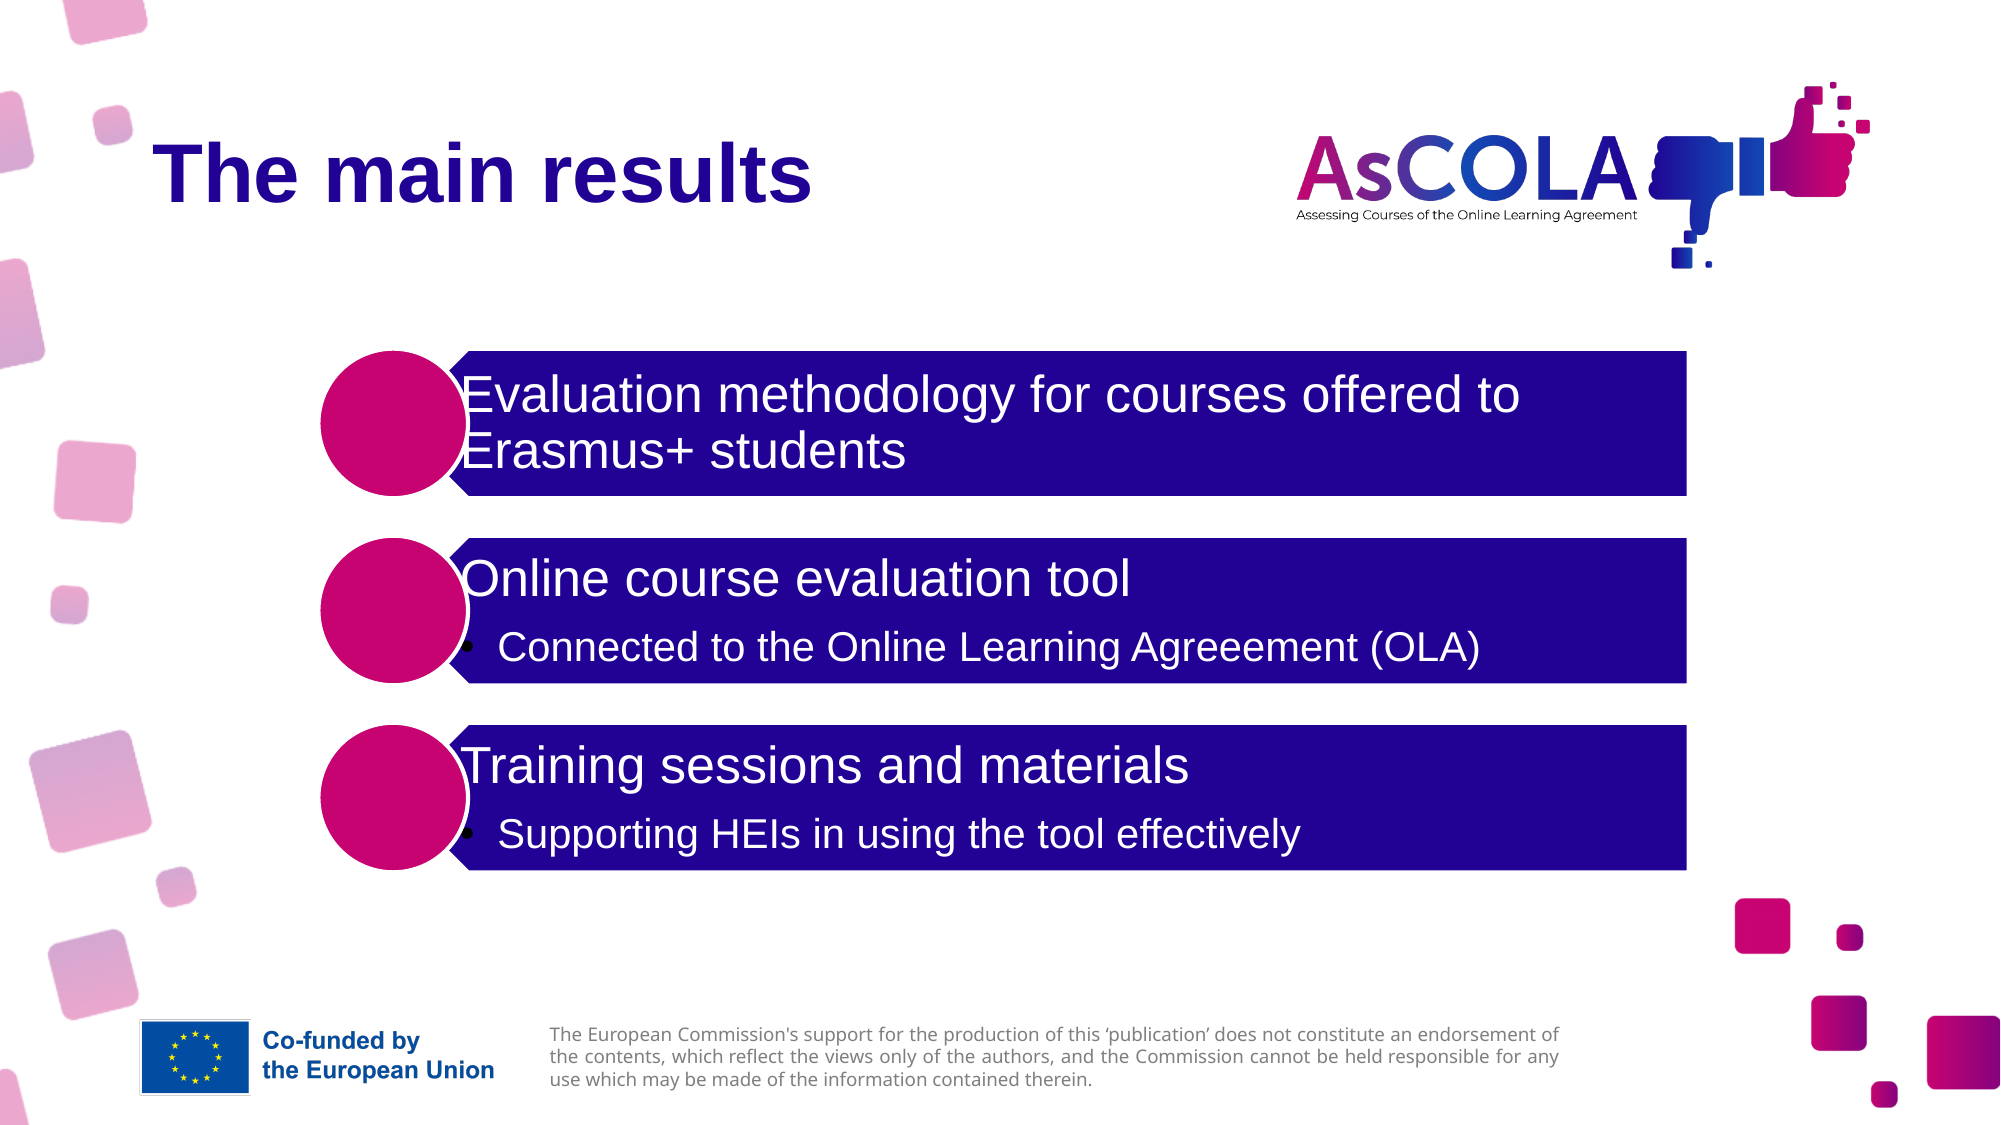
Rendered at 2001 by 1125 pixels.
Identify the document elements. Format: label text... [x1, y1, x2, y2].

picture [137, 1017, 521, 1098]
title The main results [137, 82, 1231, 268]
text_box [29, 348, 1978, 873]
picture [1283, 59, 1882, 278]
picture [1735, 899, 2001, 1107]
